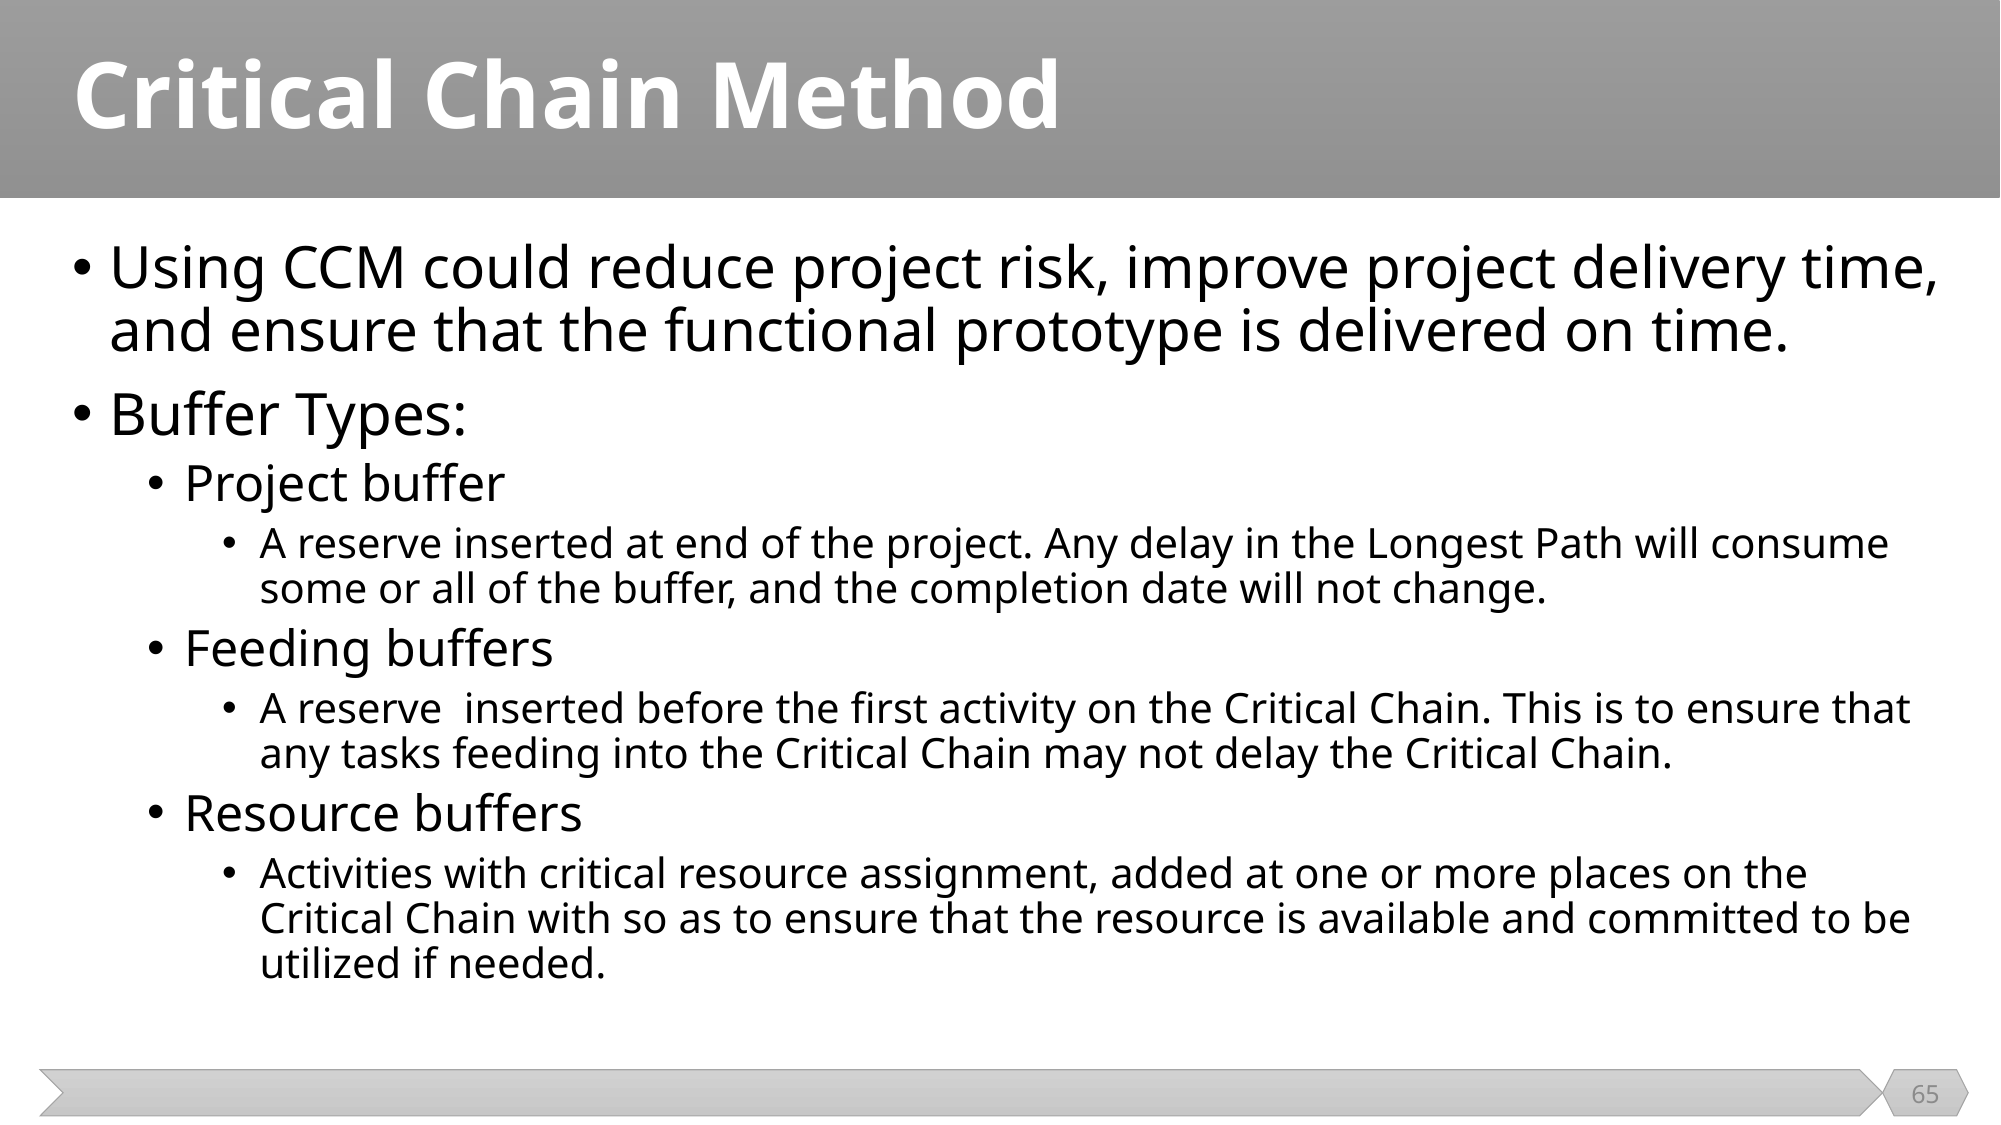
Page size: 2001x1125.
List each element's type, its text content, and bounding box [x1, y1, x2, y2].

list Using CCM could reduce project risk, improve project delivery time, and ensure that the functional prototype is delivered on time. Buffer Types: Project buffer A reserve inserted at end of the project. Any delay in the Longest Path will consume some or all of the buffer, and the completion date will not change. Feeding buffers A reserve inserted before the first activity on the Critical Chain. This is to ensure that any tasks feeding into the Critical Chain may not delay the Critical Chain. Resource buffers Activities with critical resource assignment, added at one or more places on the Critical Chain with so as to ensure that the resource is available and committed to be utilized if needed. [56, 230, 1969, 1010]
slide_number 65 [1882, 1065, 1969, 1125]
title Critical Chain Method [56, 0, 1969, 199]
